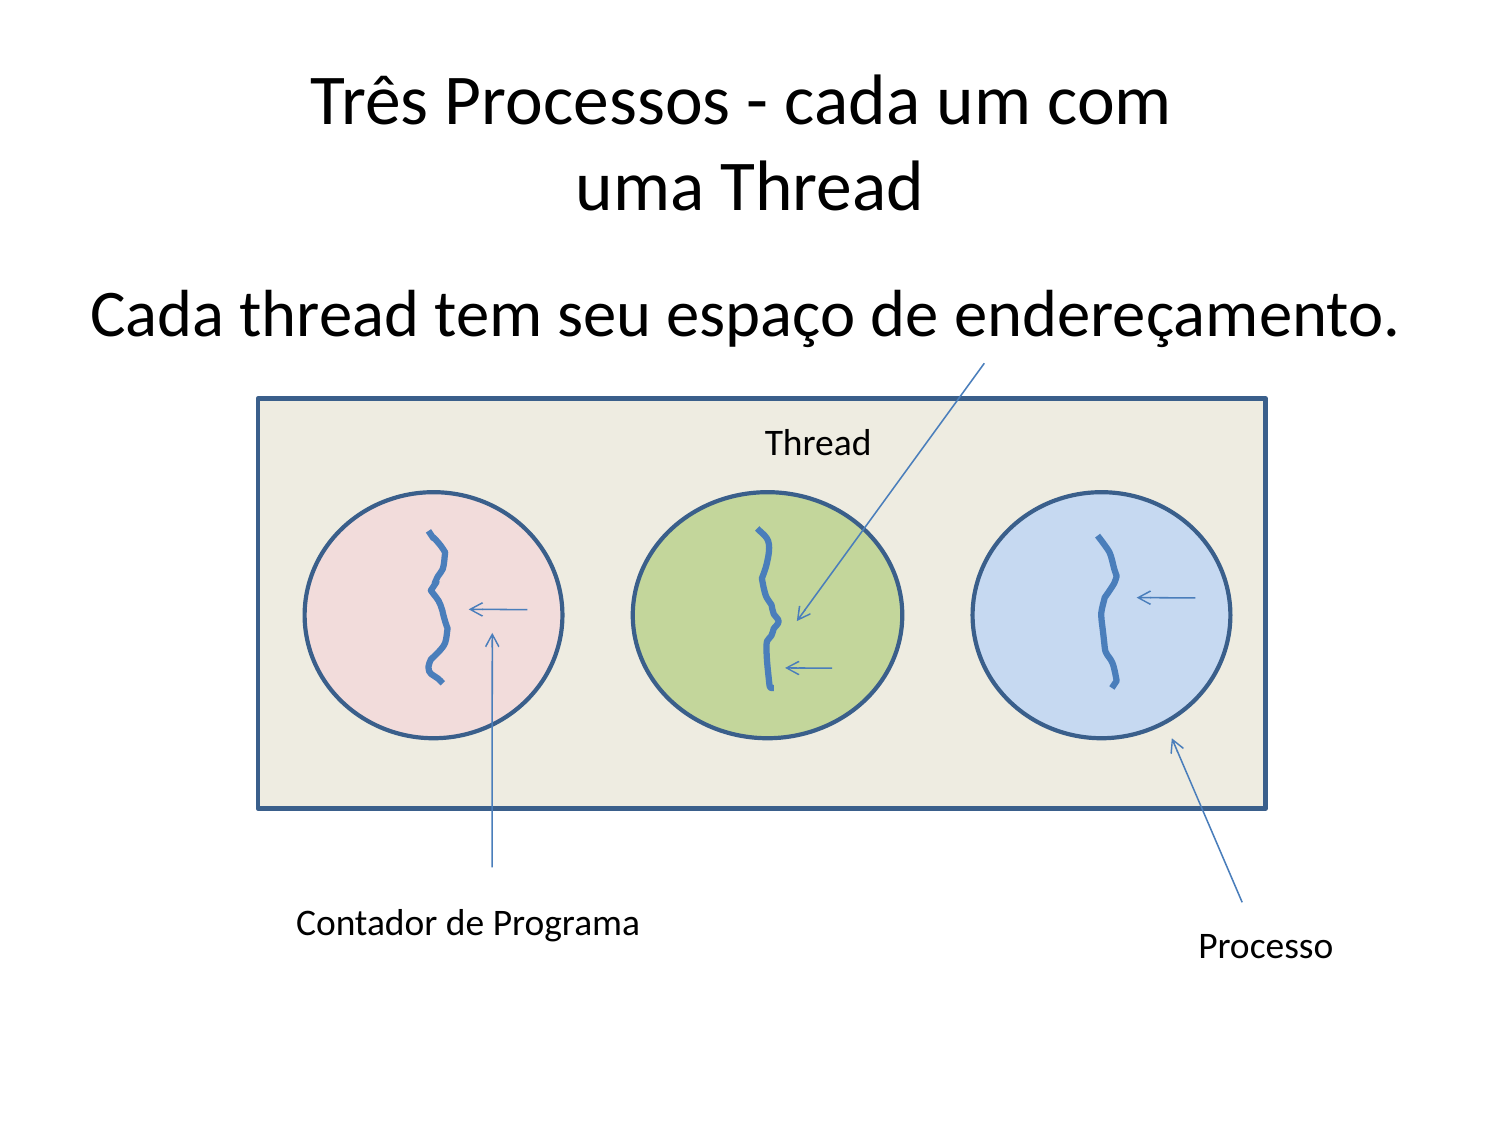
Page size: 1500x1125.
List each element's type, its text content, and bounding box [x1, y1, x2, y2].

text_box [427, 530, 449, 684]
text_box Thread [750, 410, 756, 470]
list Cada thread tem seu espaço de endereçamento. [75, 262, 1425, 1005]
text_box [763, 594, 780, 689]
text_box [761, 398, 1020, 587]
text_box Contador de Programa [281, 890, 692, 951]
text_box [1096, 535, 1118, 689]
text_box [256, 396, 1268, 811]
text_box [970, 490, 1233, 741]
title Três Processos - cada um com uma Thread [75, 45, 1425, 233]
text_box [1124, 784, 1290, 856]
text_box [630, 490, 905, 741]
text_box [302, 490, 565, 741]
text_box Processo [1183, 913, 1372, 974]
